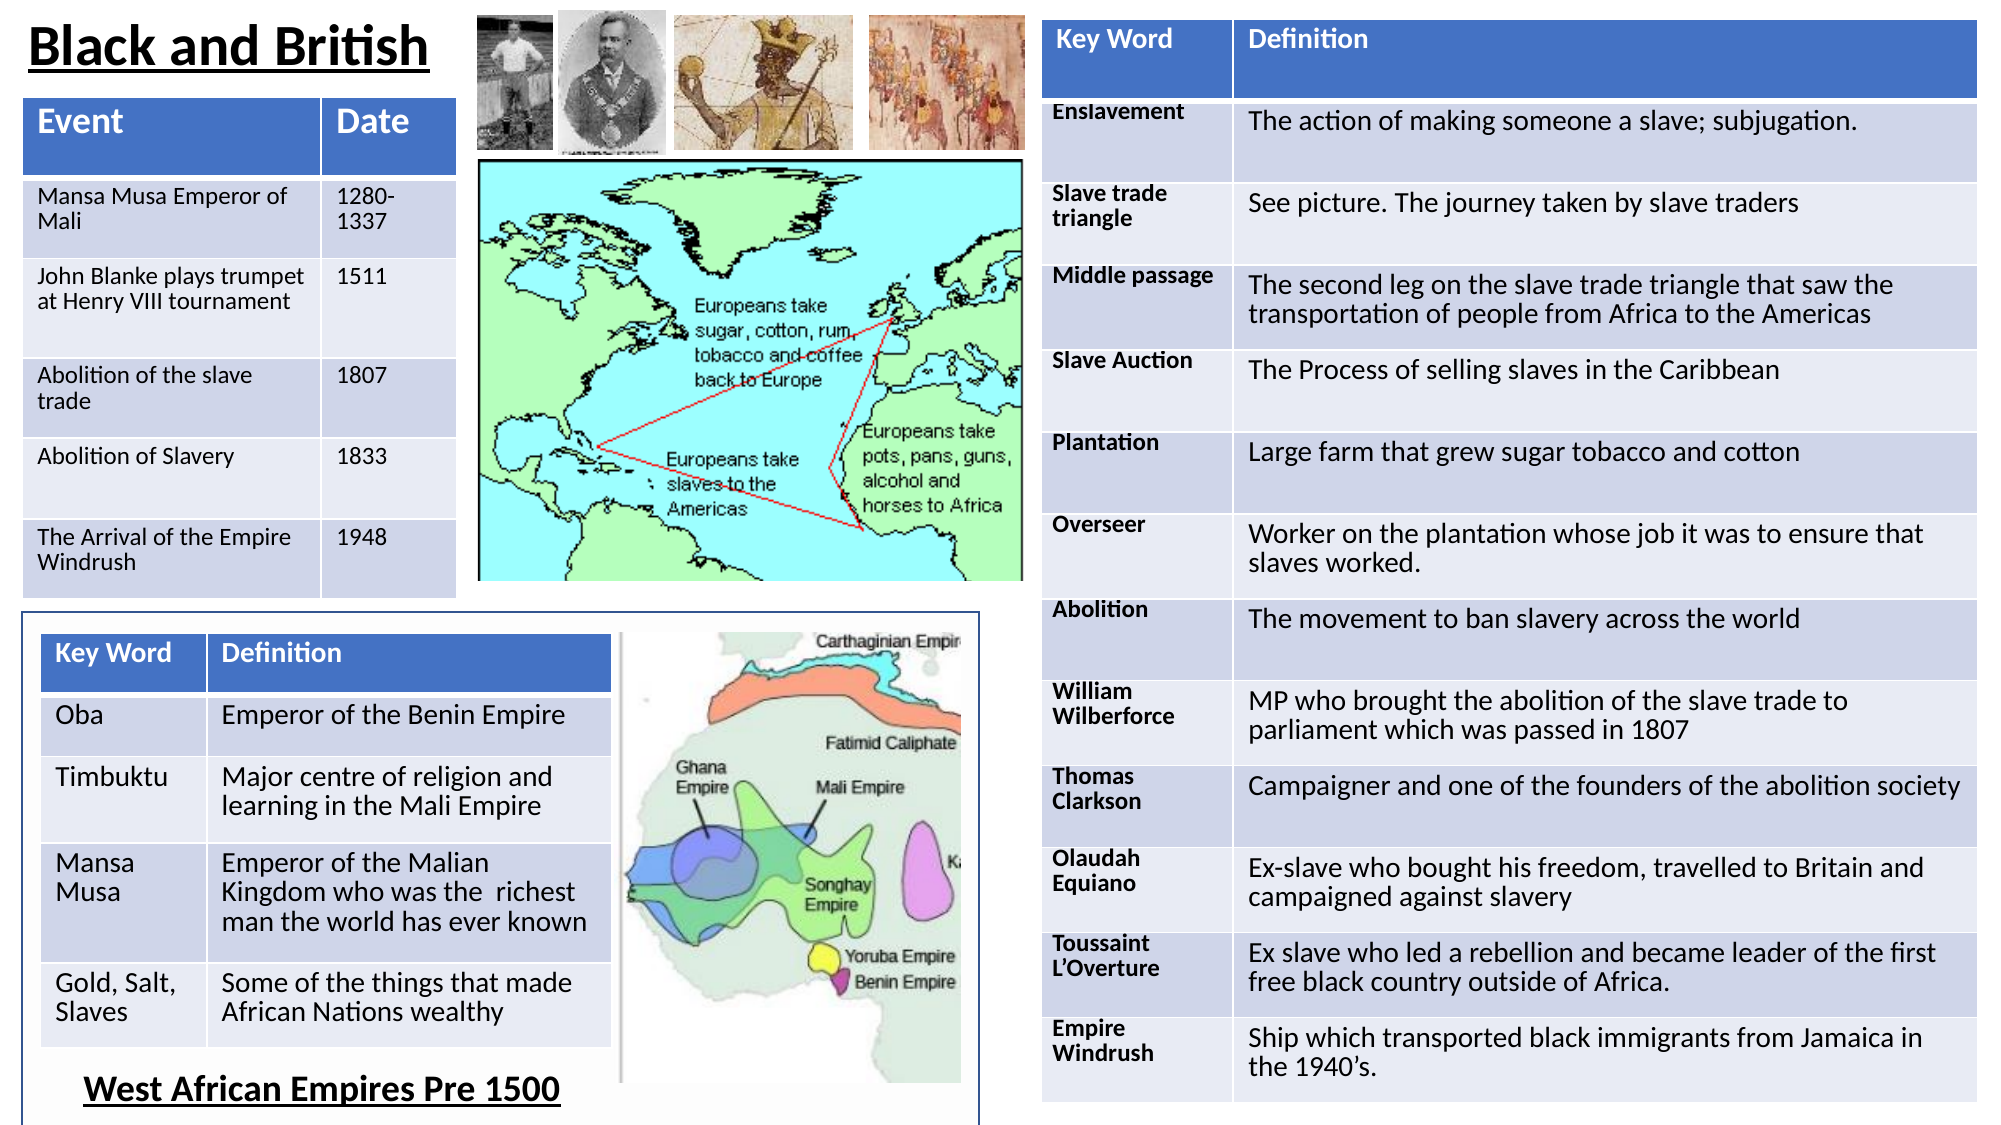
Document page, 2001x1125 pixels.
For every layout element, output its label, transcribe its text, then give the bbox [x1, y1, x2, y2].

text_box [21, 611, 980, 1125]
table_cell Toussaint L’Overture [1042, 933, 1232, 1017]
table_cell Major centre of religion and learning in the Mali Empire [208, 757, 611, 842]
table_cell 1833 [322, 439, 456, 518]
table_cell Some of the things that made African Nations wealthy [208, 964, 611, 1047]
table_cell Emperor of the Benin Empire [208, 698, 611, 756]
table_cell 1807 [322, 359, 456, 437]
picture [558, 10, 666, 155]
table_cell Timbuktu [41, 757, 206, 842]
table_header Key Word [1042, 20, 1232, 98]
table_cell Plantation [1042, 433, 1232, 513]
table_cell Oba [41, 698, 206, 756]
text_box Black and British [13, 0, 529, 85]
picture [614, 632, 961, 1083]
table_cell Campaigner and one of the founders of the abolition society [1234, 766, 1977, 847]
table_header Event [23, 98, 320, 175]
table_header Definition [208, 634, 611, 692]
table_cell Gold, Salt, Slaves [41, 964, 206, 1047]
table_cell Ex-slave who bought his freedom, travelled to Britain and campaigned against slavery [1234, 848, 1977, 932]
table_cell Large farm that grew sugar tobacco and cotton [1234, 433, 1977, 513]
table_cell Ex slave who led a rebellion and became leader of the first free black country outside of Africa. [1234, 933, 1977, 1017]
table_cell Abolition of the slave trade [23, 359, 320, 437]
table_header Date [322, 98, 456, 175]
table_cell 1280-1337 [322, 181, 456, 258]
picture [477, 15, 553, 150]
table_cell 1511 [322, 259, 456, 357]
table_cell See picture. The journey taken by slave traders [1234, 184, 1977, 264]
table_cell Emperor of the Malian Kingdom who was the richest man the world has ever known [208, 844, 611, 962]
table_cell The Arrival of the Empire Windrush [23, 520, 320, 598]
table_cell Mansa Musa [41, 844, 206, 962]
picture [477, 159, 1025, 581]
table_cell 1948 [322, 520, 456, 598]
table_cell Ship which transported black immigrants from Jamaica in the 1940’s. [1234, 1018, 1977, 1102]
table_cell Mansa Musa Emperor of Mali [23, 181, 320, 258]
table_header Definition [1234, 20, 1977, 98]
picture [869, 15, 1025, 150]
table_cell Overseer [1042, 515, 1232, 598]
table_cell William Wilberforce [1042, 681, 1232, 765]
table_cell Enslavement [1042, 104, 1232, 182]
table_cell The action of making someone a slave; subjugation. [1234, 104, 1977, 182]
table_cell Empire Windrush [1042, 1018, 1232, 1102]
table_cell Worker on the plantation whose job it was to ensure that slaves worked. [1234, 515, 1977, 598]
table_cell Slave Auction [1042, 351, 1232, 431]
table_cell Abolition of Slavery [23, 439, 320, 518]
table_cell Abolition [1042, 600, 1232, 680]
text_box West African Empires Pre 1500 [68, 1056, 585, 1117]
table_cell The movement to ban slavery across the world [1234, 600, 1977, 680]
table_cell The Process of selling slaves in the Caribbean [1234, 351, 1977, 431]
table_cell MP who brought the abolition of the slave trade to parliament which was passed in 1807 [1234, 681, 1977, 765]
table_cell Olaudah Equiano [1042, 848, 1232, 932]
picture [674, 15, 854, 150]
table_cell Slave trade triangle [1042, 184, 1232, 264]
table_header Key Word [41, 634, 206, 692]
table_cell Thomas Clarkson [1042, 766, 1232, 847]
table_cell The second leg on the slave trade triangle that saw the transportation of people from Africa to the Americas [1234, 266, 1977, 349]
table_cell Middle passage [1042, 266, 1232, 349]
table_cell John Blanke plays trumpet at Henry VIII tournament [23, 259, 320, 357]
